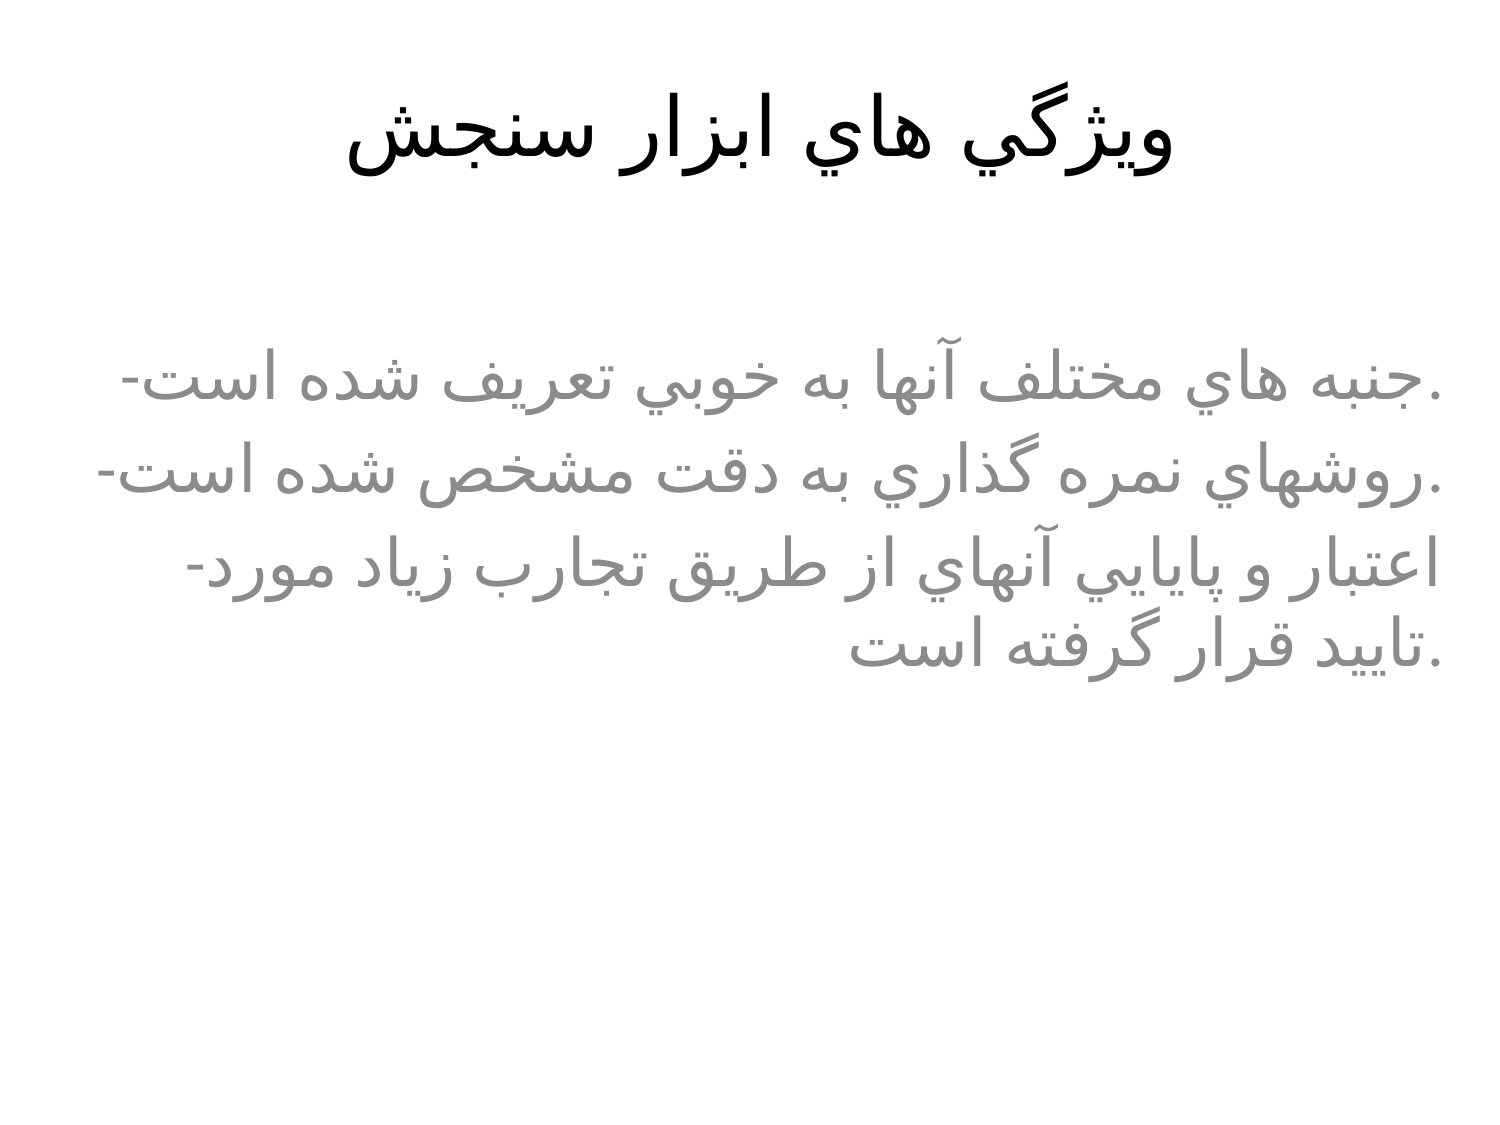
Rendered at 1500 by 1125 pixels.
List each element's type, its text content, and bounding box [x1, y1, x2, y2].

title ويژگي هاي ابزار سنجش [123, 54, 1399, 191]
subtitle -جنبه هاي مختلف آنها به خوبي تعريف شده است. -روشهاي نمره گذاري به دقت مشخص شده است. -اعتبار و پايايي آنهاي از طريق تجارب زياد مورد تاييد قرار گرفته است. [53, 231, 1459, 1035]
